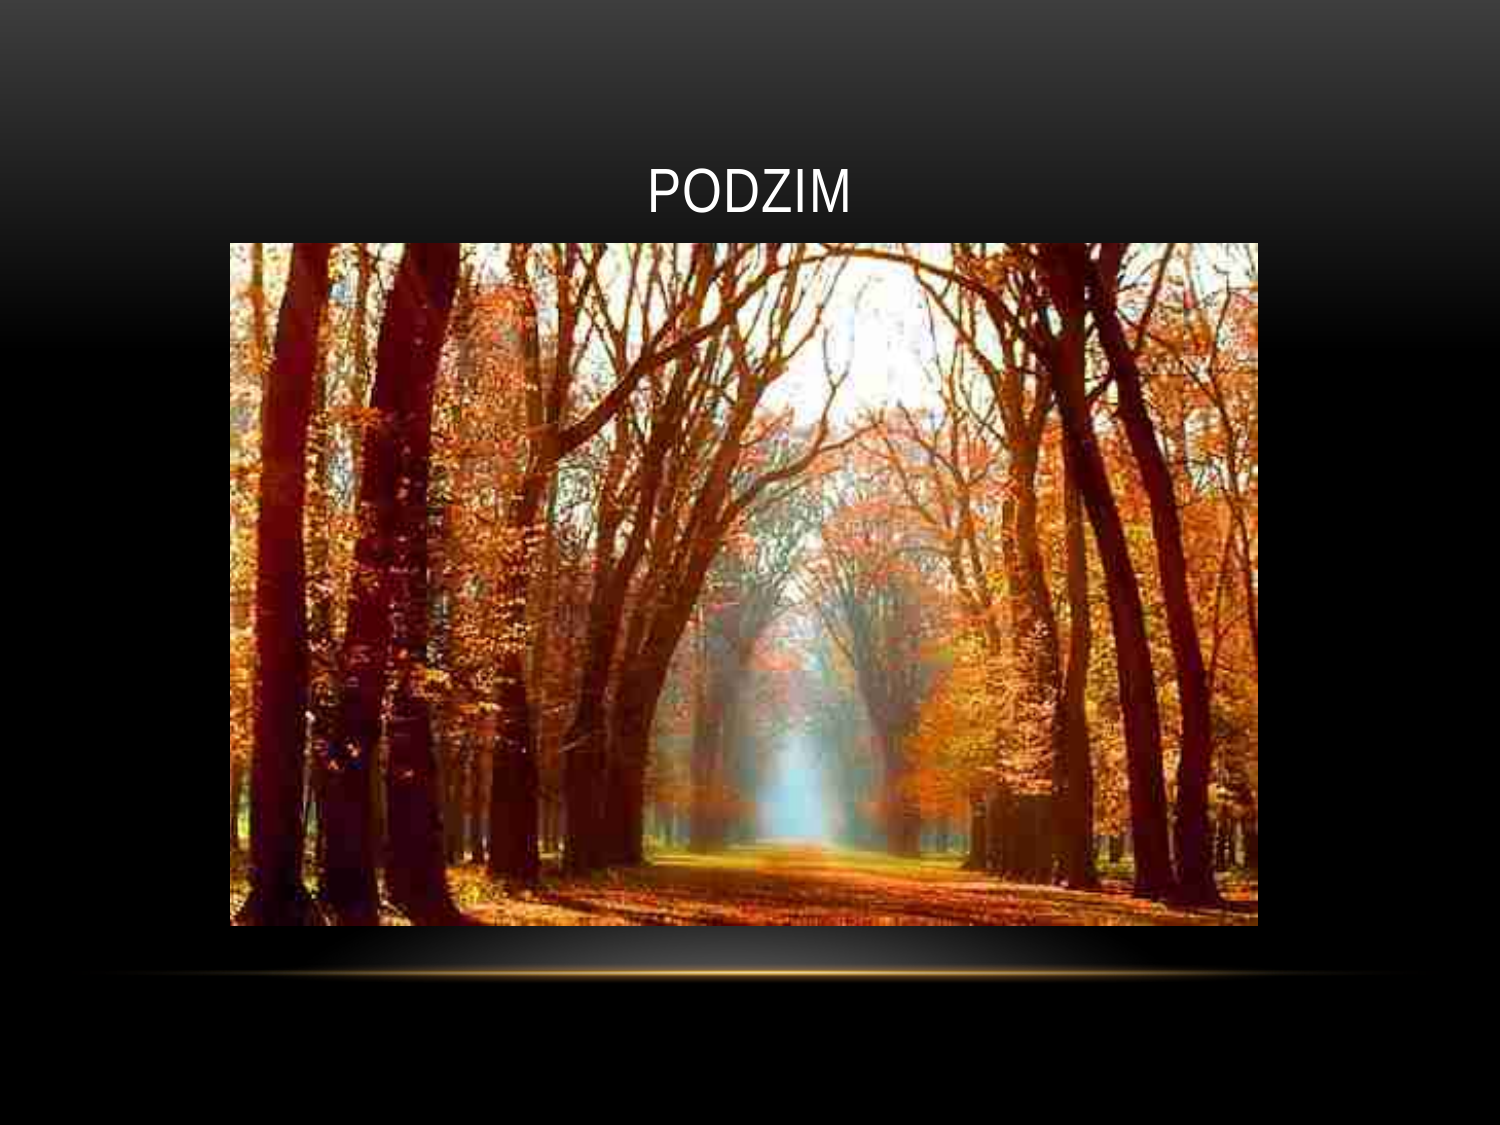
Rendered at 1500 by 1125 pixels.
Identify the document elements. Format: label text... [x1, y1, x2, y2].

title podzim [99, 45, 1400, 233]
picture [0, 0, 1500, 1125]
